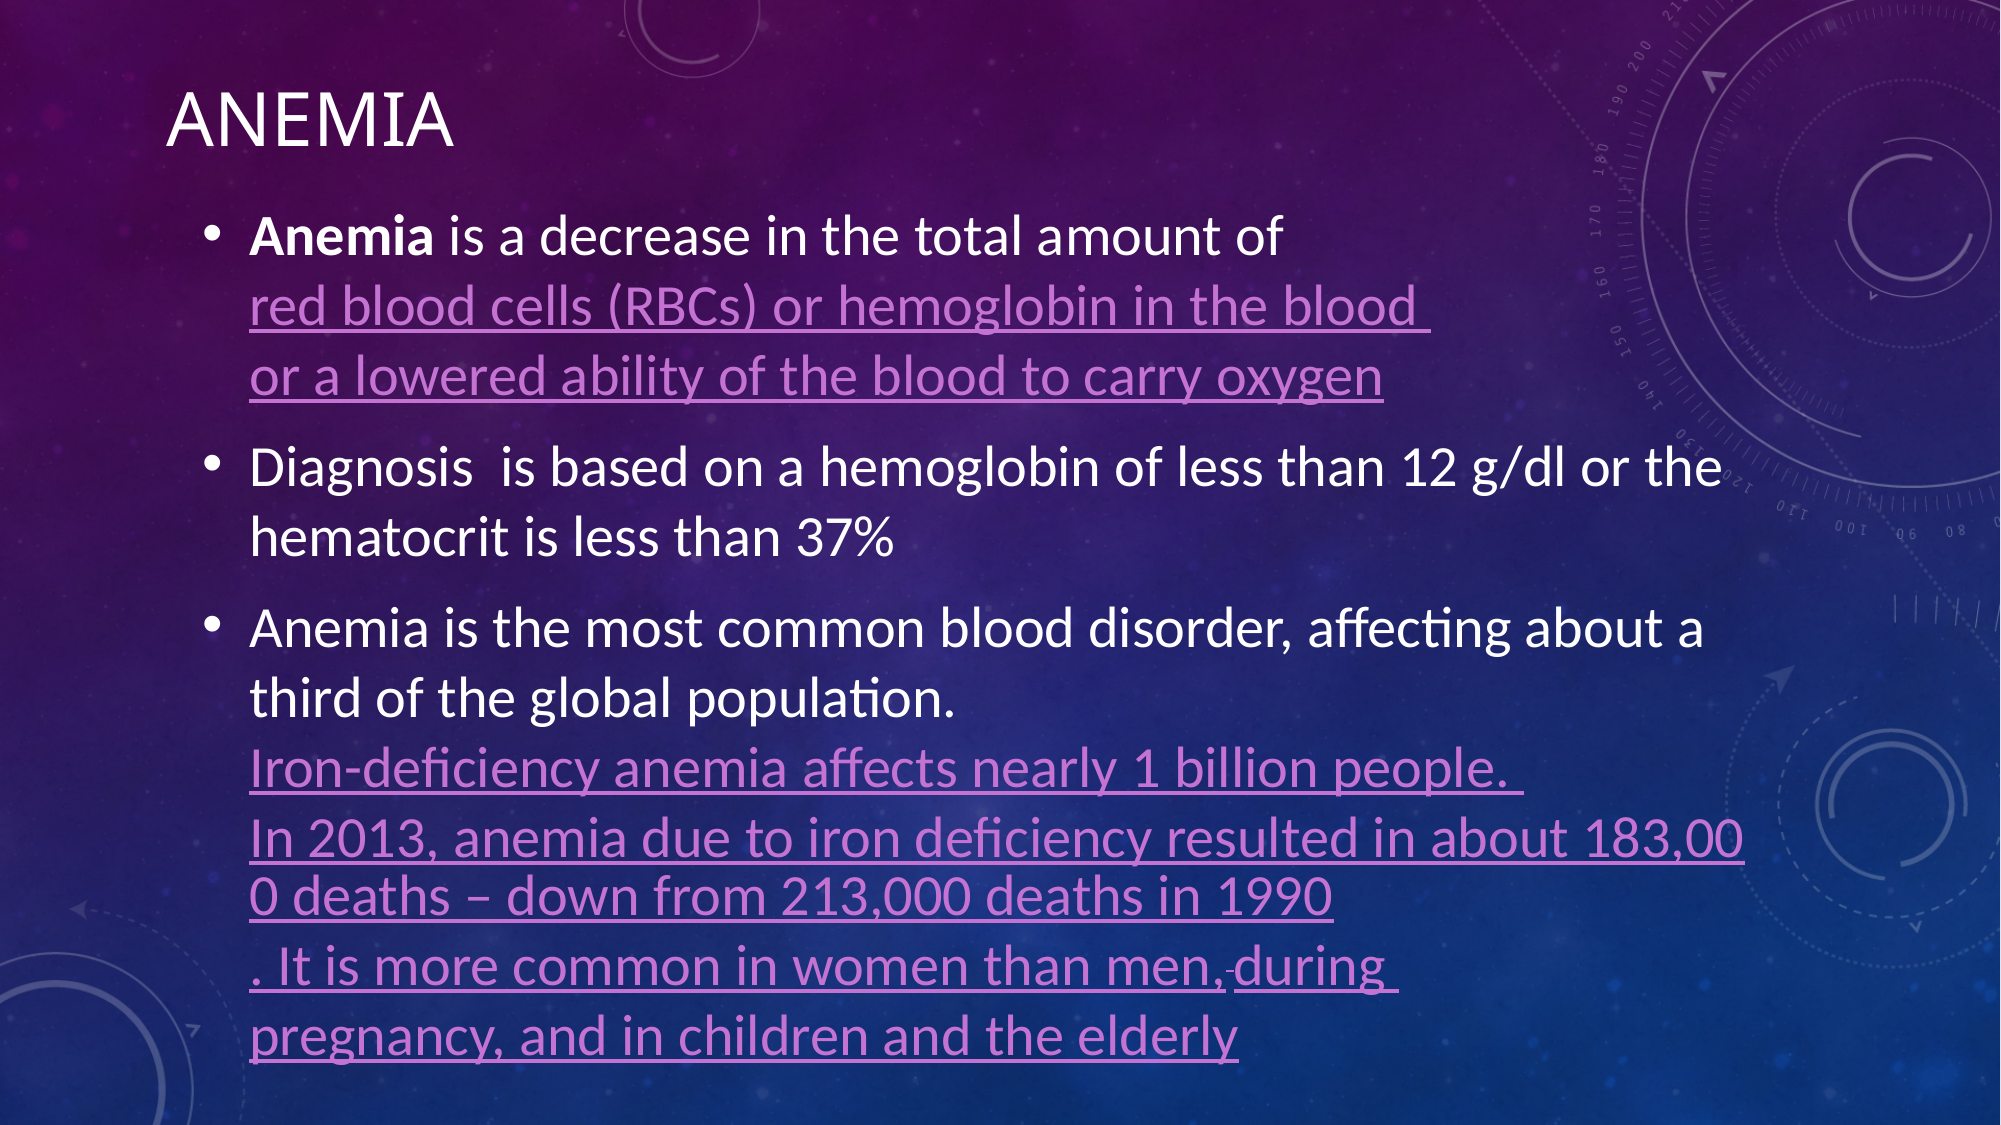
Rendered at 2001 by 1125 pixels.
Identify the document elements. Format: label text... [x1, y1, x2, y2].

list Anemia is a decrease in the total amount of red blood cells (RBCs) or hemoglobin in the blood or a lowered ability of the blood to carry oxygen Diagnosis is based on a hemoglobin of less than 12 g/dl or the hematocrit is less than 37% Anemia is the most common blood disorder, affecting about a third of the global population. Iron-deficiency anemia affects nearly 1 billion people. In 2013, anemia due to iron deficiency resulted in about 183,000 deaths – down from 213,000 deaths in 1990. It is more common in women than men, during pregnancy, and in children and the elderly [112, 185, 1775, 950]
title ANEMIA [151, 47, 1814, 186]
picture [0, 0, 2001, 1125]
